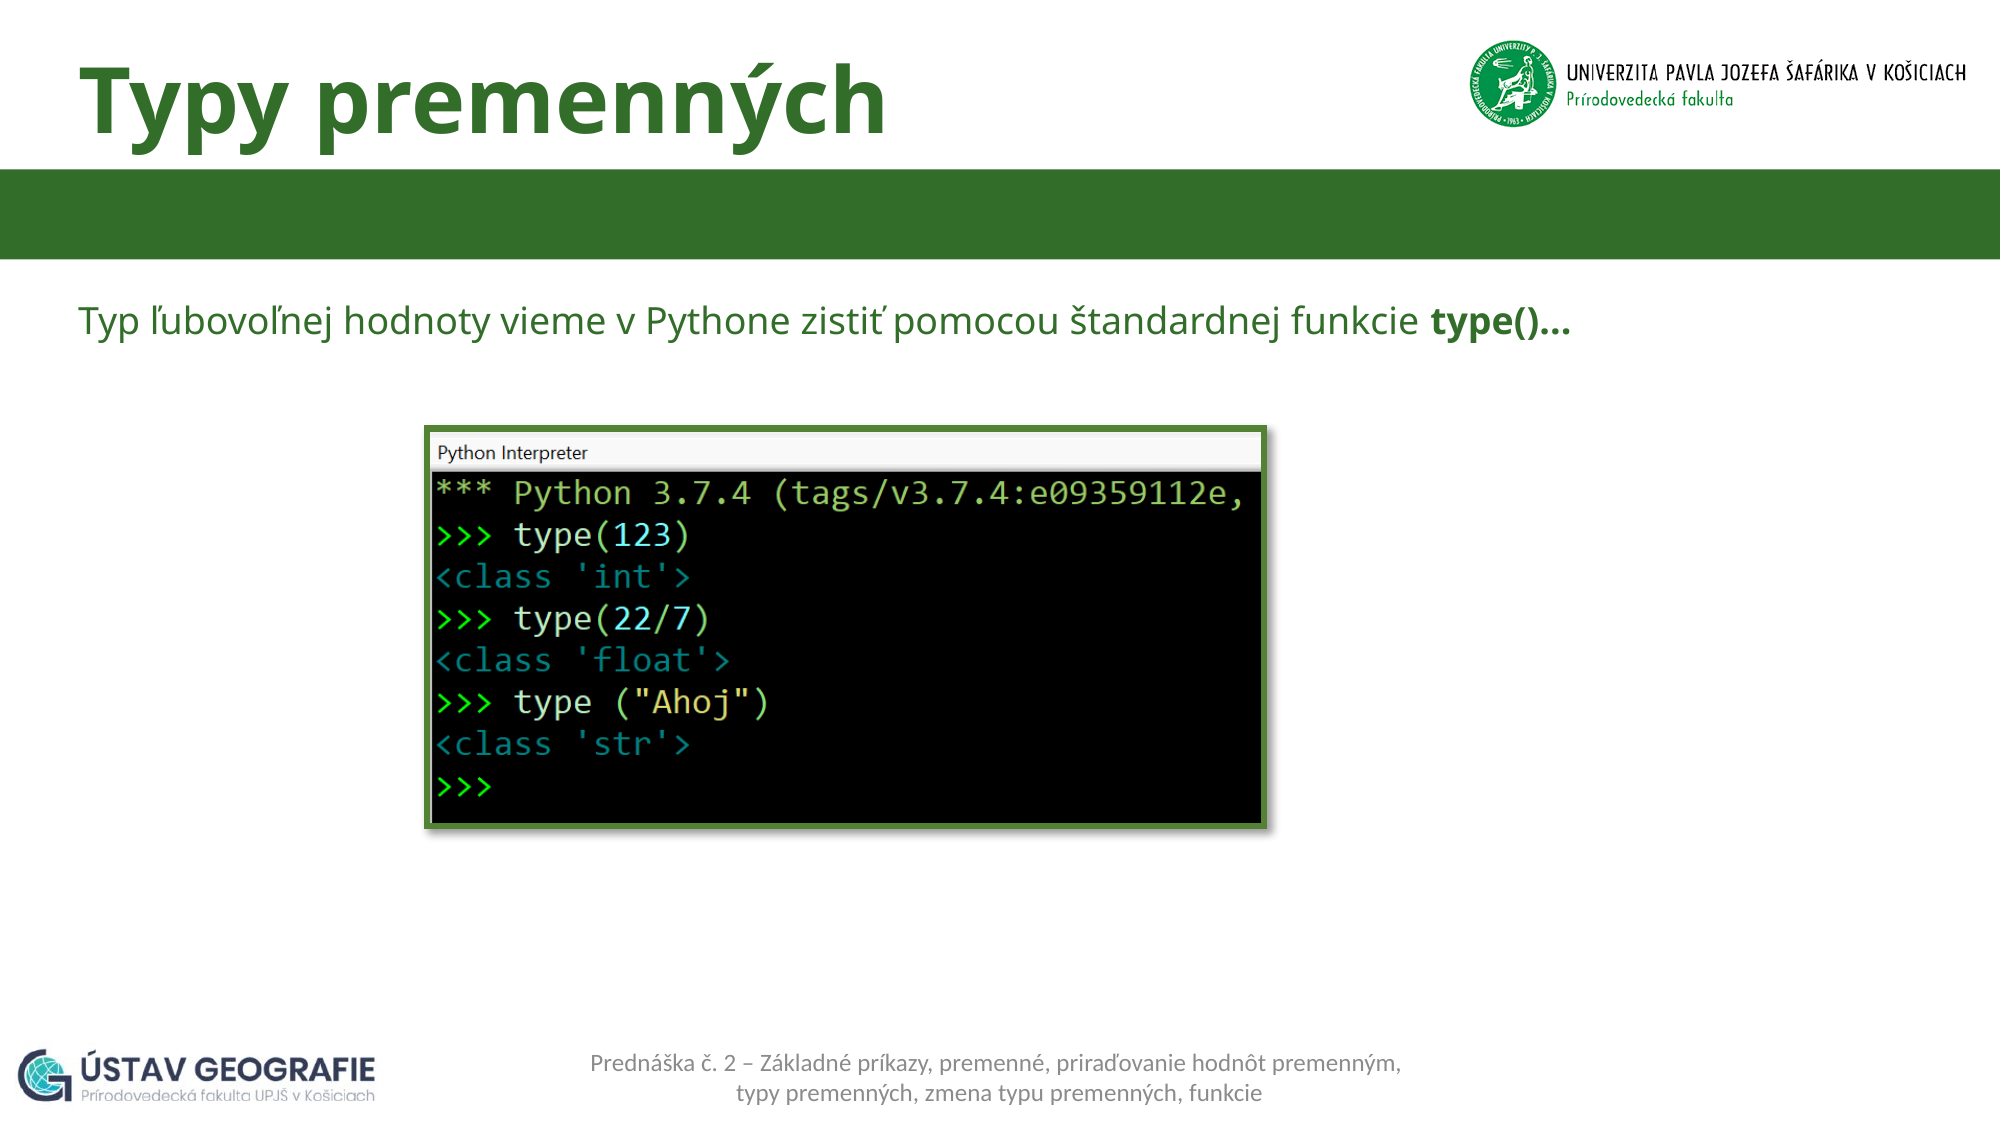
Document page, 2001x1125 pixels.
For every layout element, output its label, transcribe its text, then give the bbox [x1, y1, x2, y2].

picture [429, 431, 1262, 824]
footer Prednáška č. 2 – Základné príkazy, premenné, priraďovanie hodnôt premenným, typy premenných, zmena typu premenných, funkcie [424, 1046, 1576, 1107]
picture [0, 1027, 392, 1125]
text_box Typy premenných [63, 34, 2000, 159]
picture [1468, 38, 1967, 131]
text_box Typ ľubovoľnej hodnoty vieme v Pythone zistiť pomocou štandardnej funkcie type()... [63, 289, 1818, 350]
text_box [0, 168, 2000, 260]
